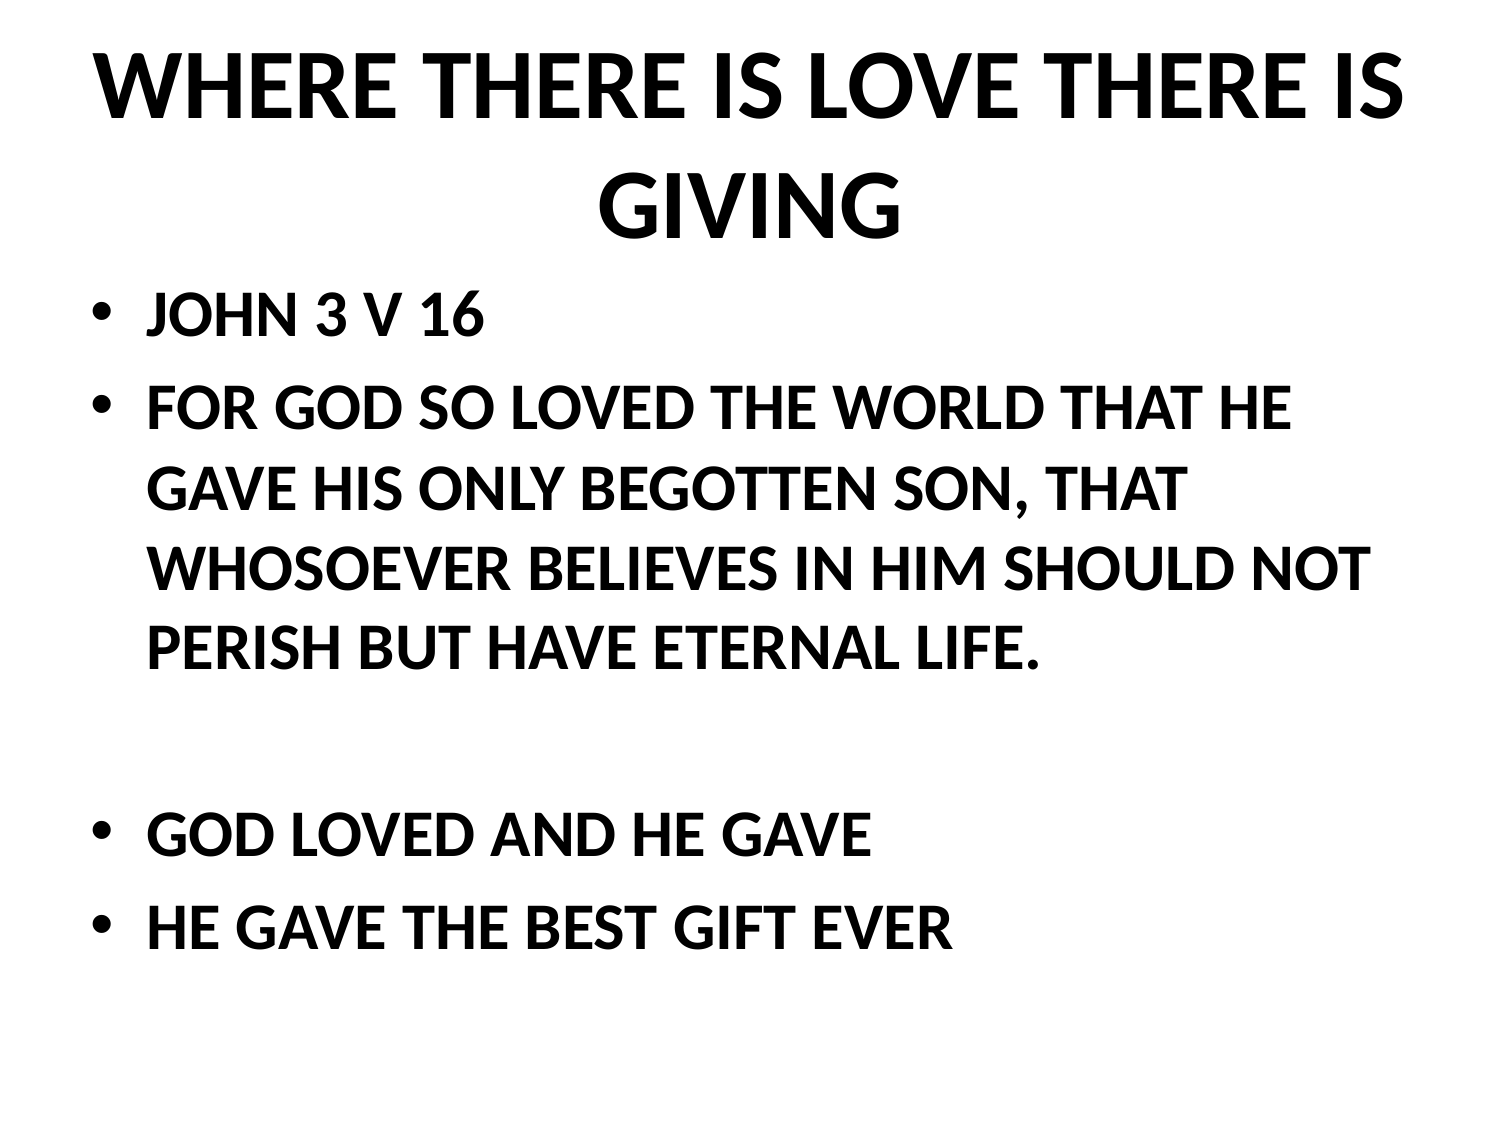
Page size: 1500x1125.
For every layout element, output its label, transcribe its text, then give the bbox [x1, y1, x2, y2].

title WHERE THERE IS LOVE THERE IS GIVING [75, 45, 1425, 233]
list JOHN 3 V 16 FOR GOD SO LOVED THE WORLD THAT HE GAVE HIS ONLY BEGOTTEN SON, THAT WHOSOEVER BELIEVES IN HIM SHOULD NOT PERISH BUT HAVE ETERNAL LIFE. GOD LOVED AND HE GAVE HE GAVE THE BEST GIFT EVER [75, 262, 1425, 1005]
